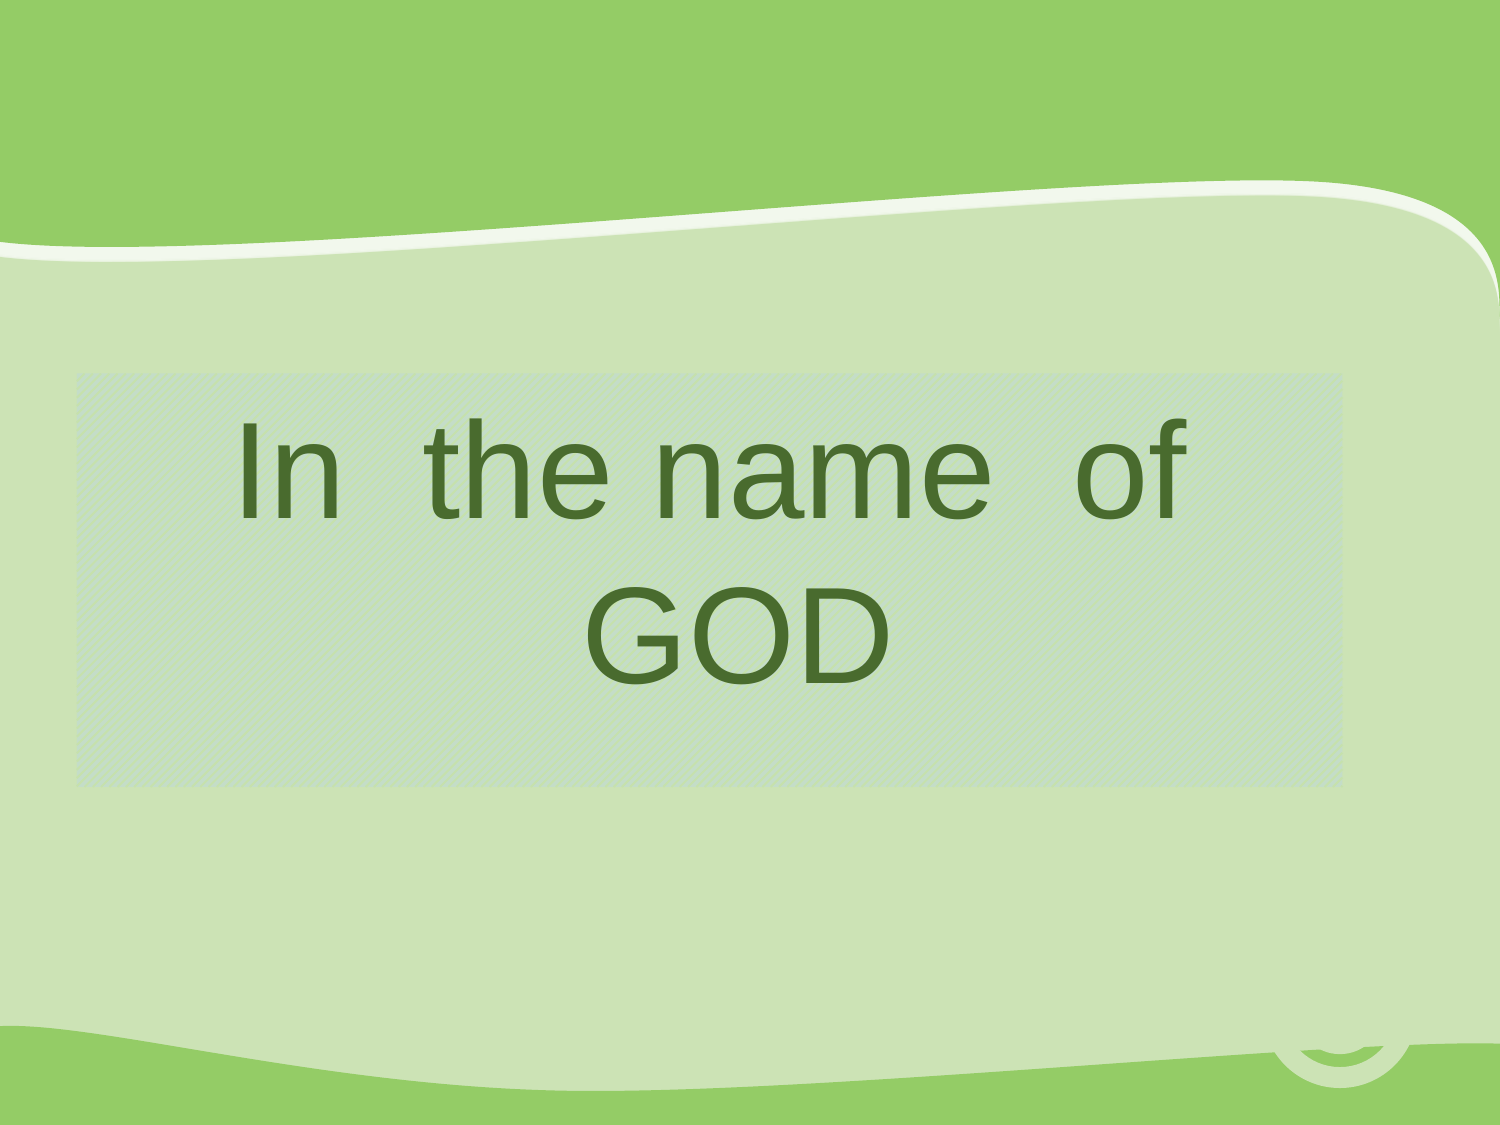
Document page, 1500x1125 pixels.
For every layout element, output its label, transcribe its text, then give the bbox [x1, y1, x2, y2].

list In the name of GOD [76, 373, 1343, 788]
